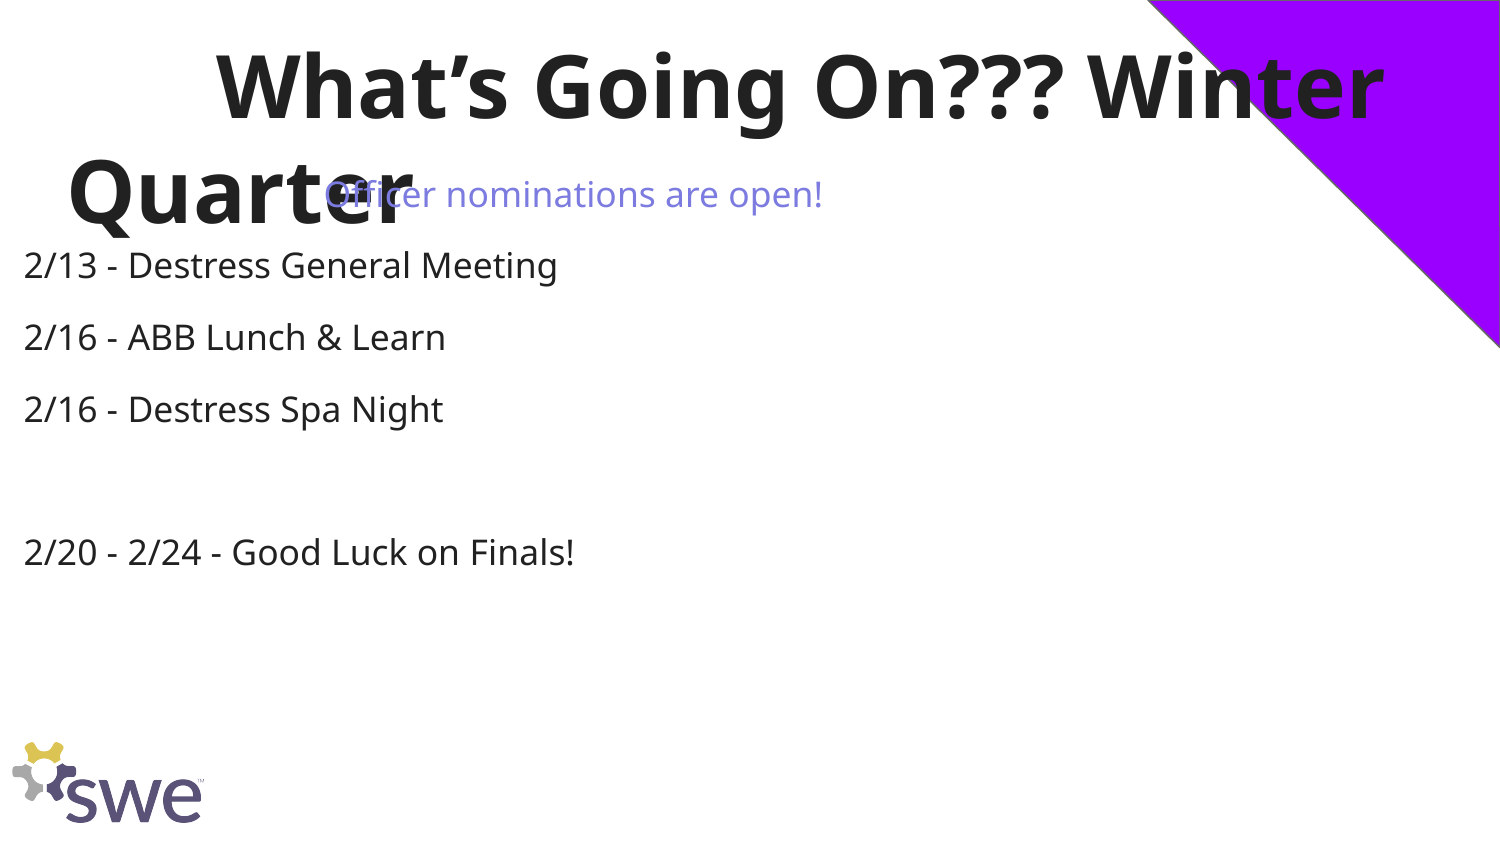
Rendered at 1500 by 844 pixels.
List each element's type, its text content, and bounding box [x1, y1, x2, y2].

picture [12, 742, 204, 823]
title What’s Going On??? Winter Quarter [51, 16, 1449, 148]
list Officer nominations are open! 2/13 - Destress General Meeting 2/16 - ABB Lunch & Learn 2/16 - Destress Spa Night 2/20 - 2/24 - Good Luck on Finals! [8, 156, 1492, 688]
